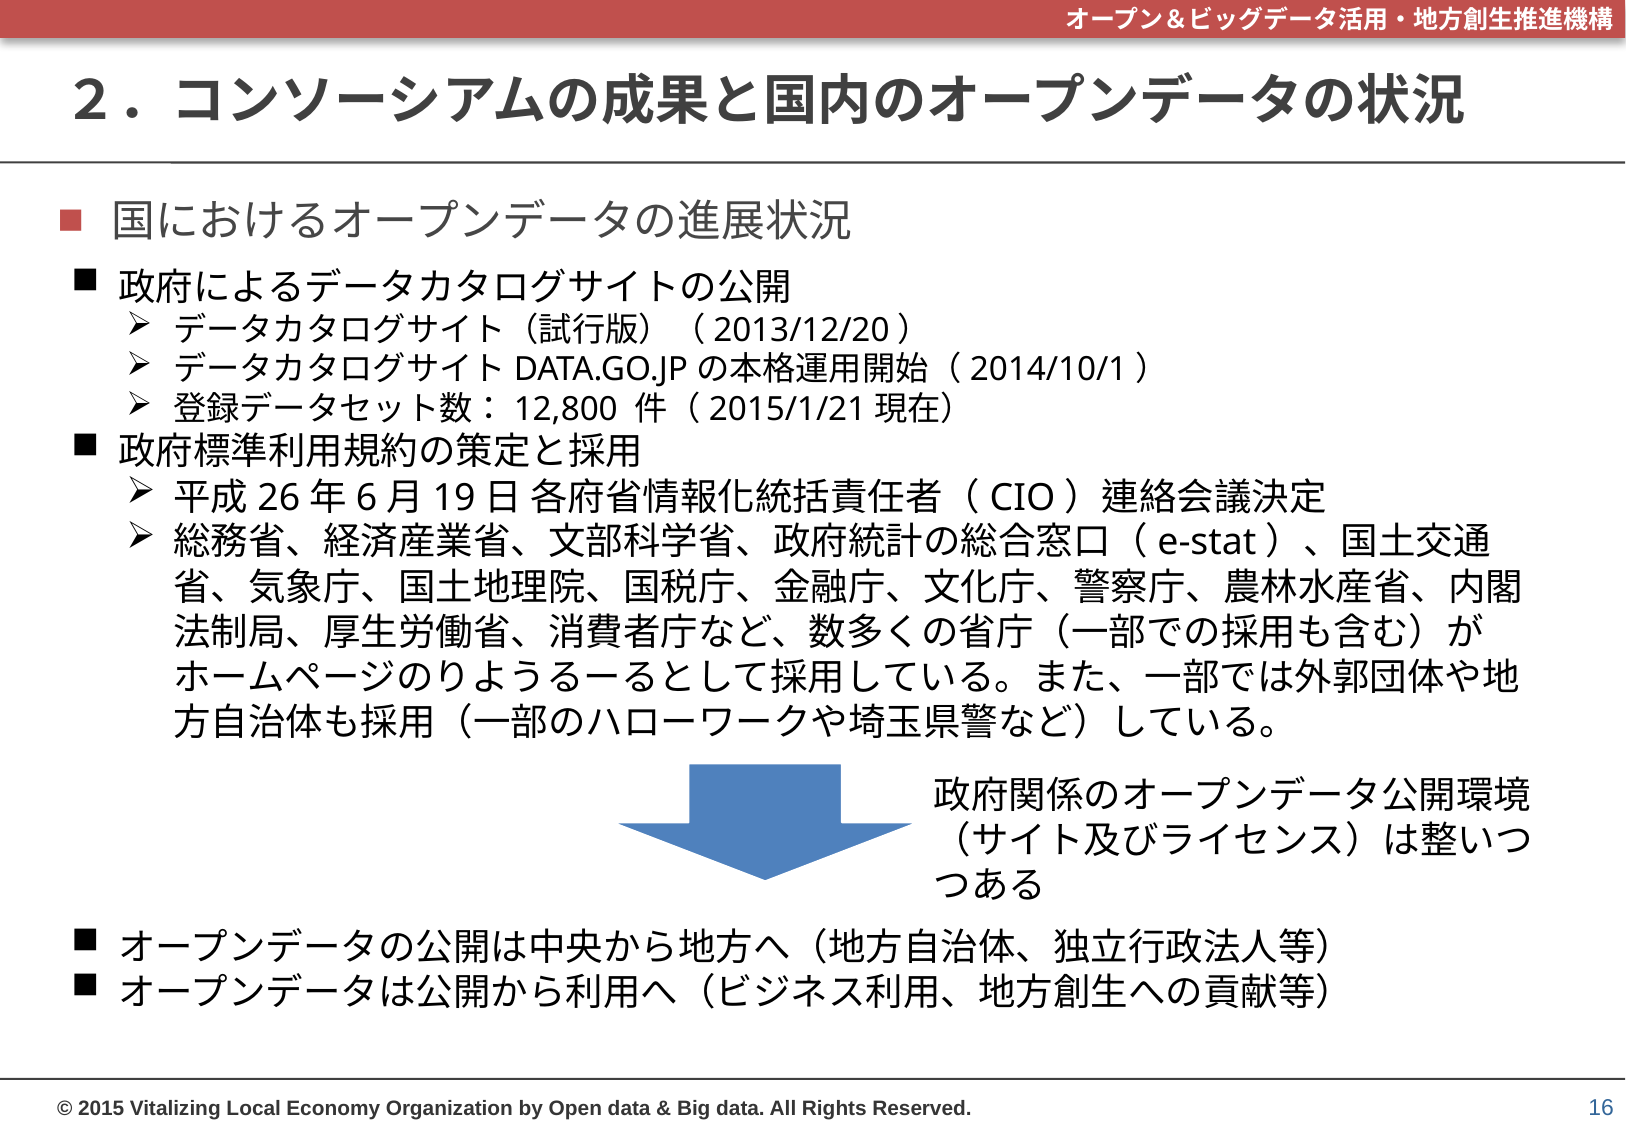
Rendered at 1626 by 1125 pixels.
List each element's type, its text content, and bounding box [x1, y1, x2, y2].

text_box 政府関係のオープンデータ公開環境 （サイト及びライセンス）は整いつつある [918, 763, 1581, 913]
text_box 政府によるデータカタログサイトの公開 データカタログサイト（試行版）（2013/12/20） データカタログサイトDATA.GO.JPの本格運用開始（2014/10/1） 登録データセット数：12,800 件（2015/1/21現在） 政府標準利用規約の策定と採用 平成26年6月19日 各府省情報化統括責任者（CIO）連絡会議決定 総務省、経済産業省、文部科学省、政府統計の総合窓口（e-stat）、国土交通省、気象庁、国土地理院、国税庁、金融庁、文化庁、警察庁、農林水産省、内閣法制局、厚生労働省、消費者庁など、数多くの省庁（一部での採用も含む）がホームページのりようるーるとして採用している。また、一部では外郭団体や地方自治体も採用（一部のハローワークや埼玉県警など）している。 オープンデータの公開は中央から地方へ（地方自治体、独立行政法人等） オープンデータは公開から利用へ（ビジネス利用、地方創生への貢献等） [56, 255, 1557, 1020]
title ２．コンソーシアムの成果と国内のオープンデータの状況 [63, 49, 1563, 146]
list 国におけるオープンデータの進展状況 [57, 187, 1559, 244]
text_box [611, 763, 918, 882]
slide_number 15 [1557, 1082, 1625, 1125]
